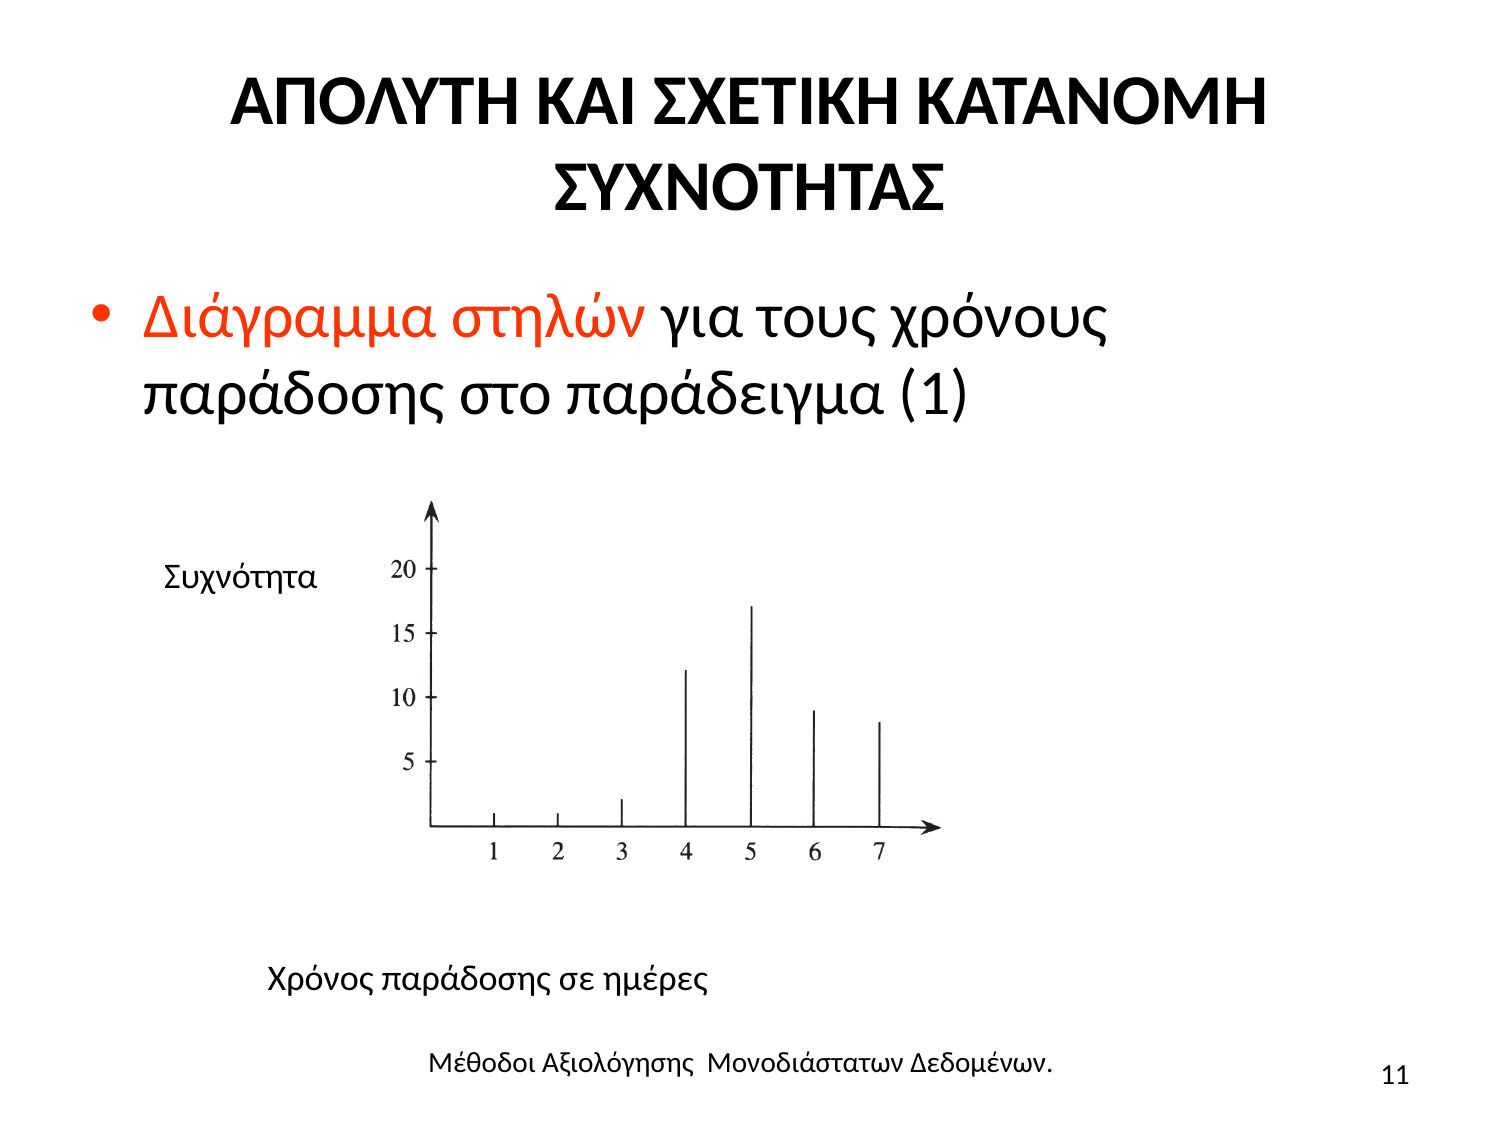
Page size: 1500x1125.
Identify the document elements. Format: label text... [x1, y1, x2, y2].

text_box Μέθοδοι Αξιολόγησης Μονοδιάστατων Δεδομένων. [392, 1035, 1091, 1119]
picture [289, 479, 1046, 929]
list Διάγραμμα στηλών για τους χρόνους παράδοσης στο παράδειγμα (1) Συχνότητα Χρόνος παράδοσης σε ημέρες [75, 266, 1425, 1009]
slide_number 11 [1074, 1042, 1425, 1103]
title ΑΠΟΛΥΤΗ ΚΑΙ ΣΧΕΤΙΚΗ ΚΑΤΑΝΟΜΗ ΣΥΧΝΟΤΗΤΑΣ [75, 45, 1425, 233]
